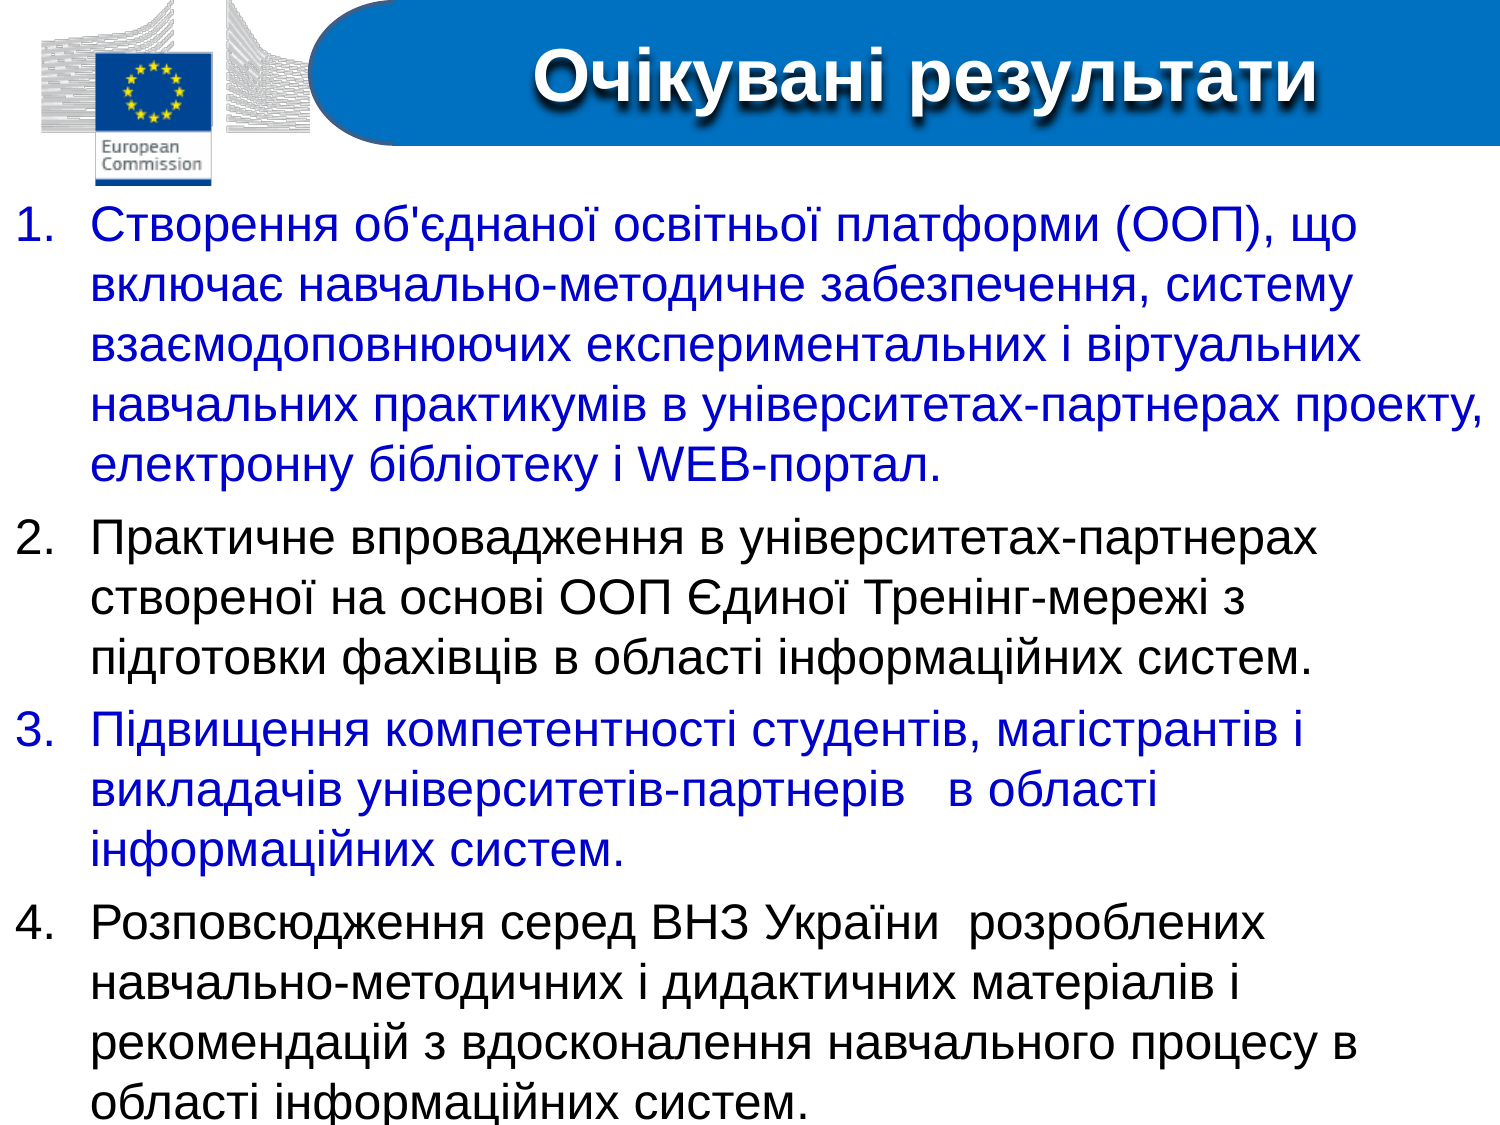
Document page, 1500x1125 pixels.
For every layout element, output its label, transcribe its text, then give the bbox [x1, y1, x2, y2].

picture [41, 0, 310, 184]
text_box Очікувані результати [517, 19, 1336, 124]
text_box Створення об'єднаної освітньої платформи (ООП), що включає навчально-методичне забезпечення, систему взаємодоповнюючих експериментальних і віртуальних навчальних практикумів в університетах-партнерах проекту, електронну бібліотеку і WEB-портал. Практичне впровадження в університетах-партнерах створеної на основі ООП Єдиної Тренінг-мережі з підготовки фахівців в області інформаційних систем. Підвищення компетентності студентів, магістрантів і викладачів університетів-партнерів в області інформаційних систем. Розповсюдження серед ВНЗ України розроблених навчально-методичних і дидактичних матеріалів і рекомендацій з вдосконалення навчального процесу в області інформаційних систем. [0, 184, 1500, 1125]
